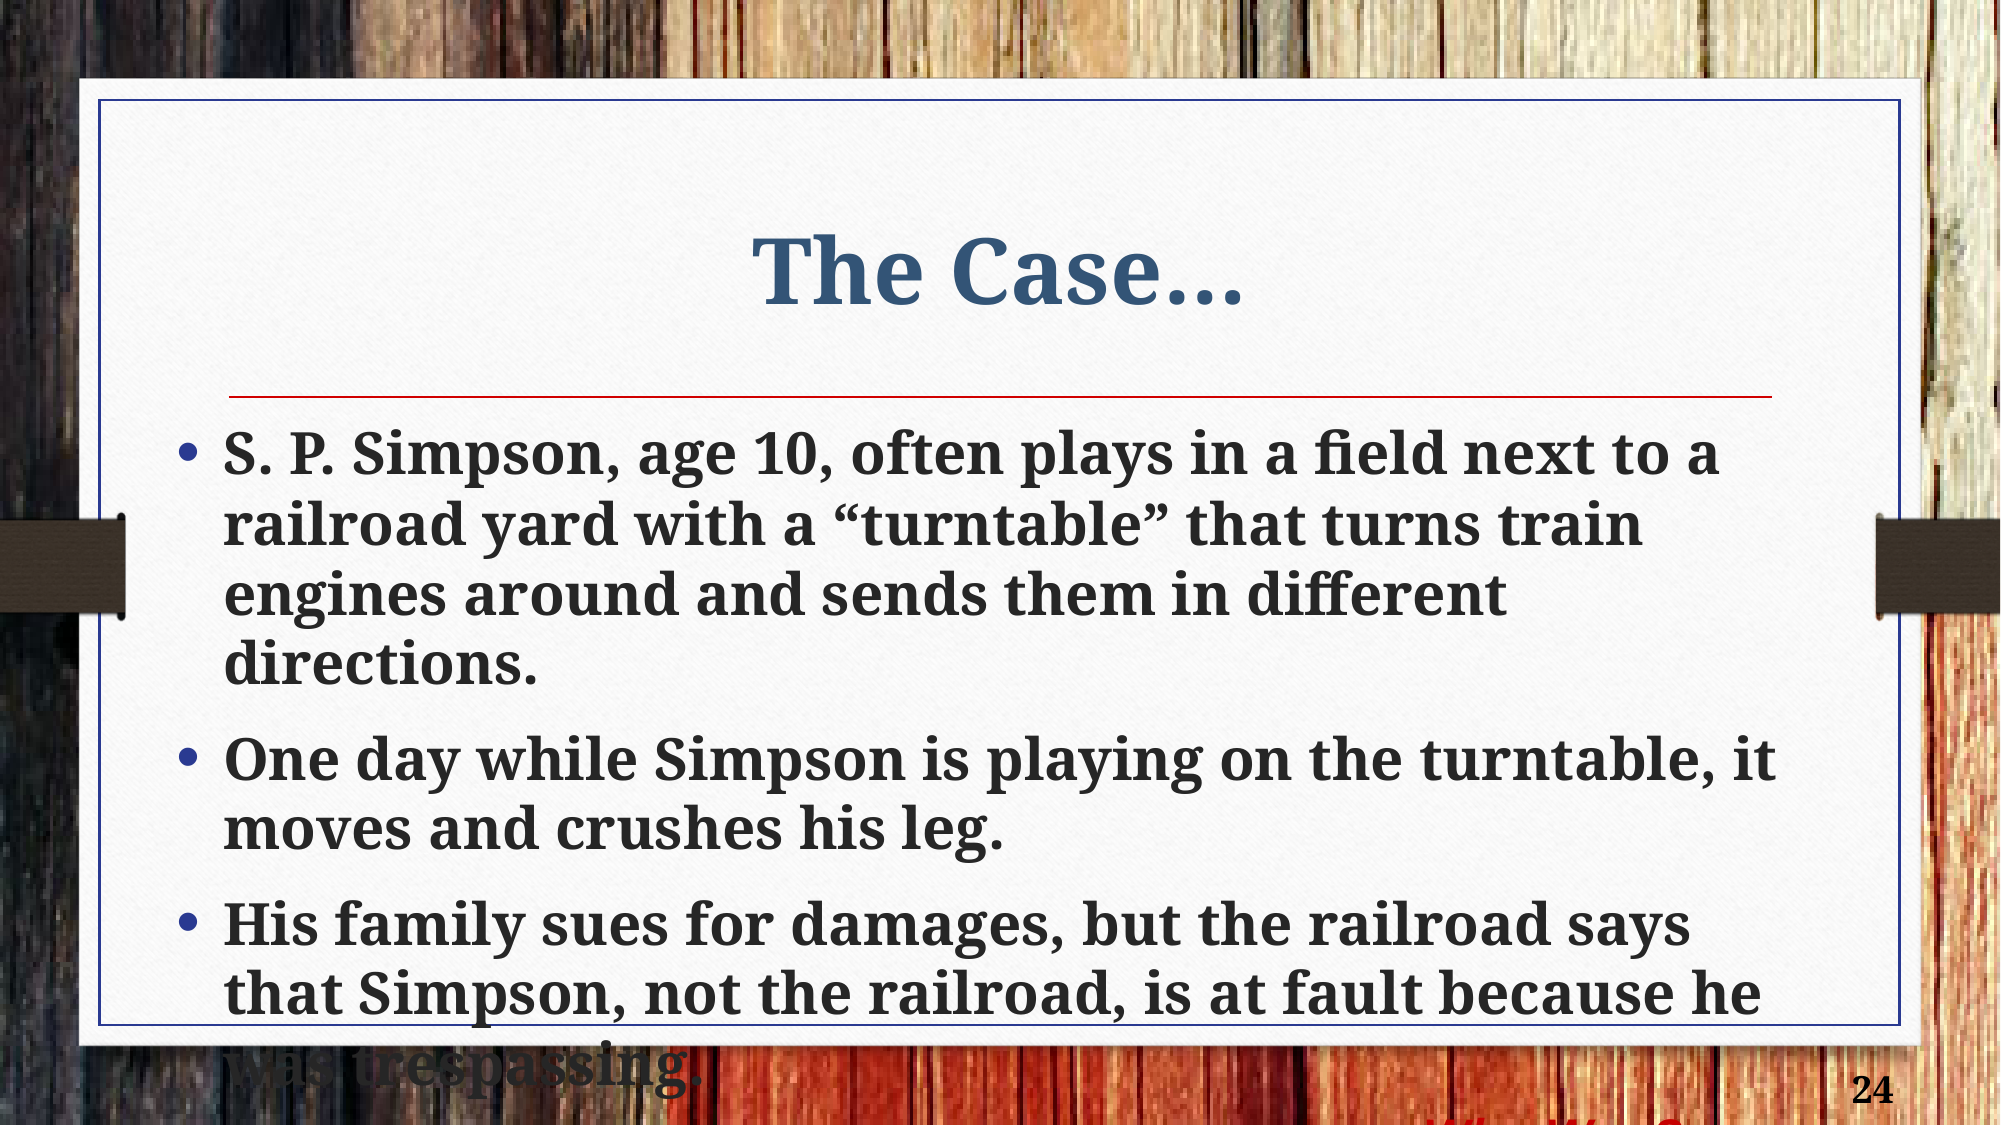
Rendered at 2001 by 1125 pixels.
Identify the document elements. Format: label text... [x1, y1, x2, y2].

picture [0, 0, 2001, 1125]
title The Case… [212, 161, 1788, 375]
list S. P. Simpson, age 10, often plays in a field next to a railroad yard with a “turntable” that turns train engines around and sends them in different directions. One day while Simpson is playing on the turntable, it moves and crushes his leg. His family sues for damages, but the railroad says that Simpson, not the railroad, is at fault because he was trespassing. Who Won? Why? [161, 409, 1819, 962]
text_box 24 [1837, 1058, 1922, 1119]
